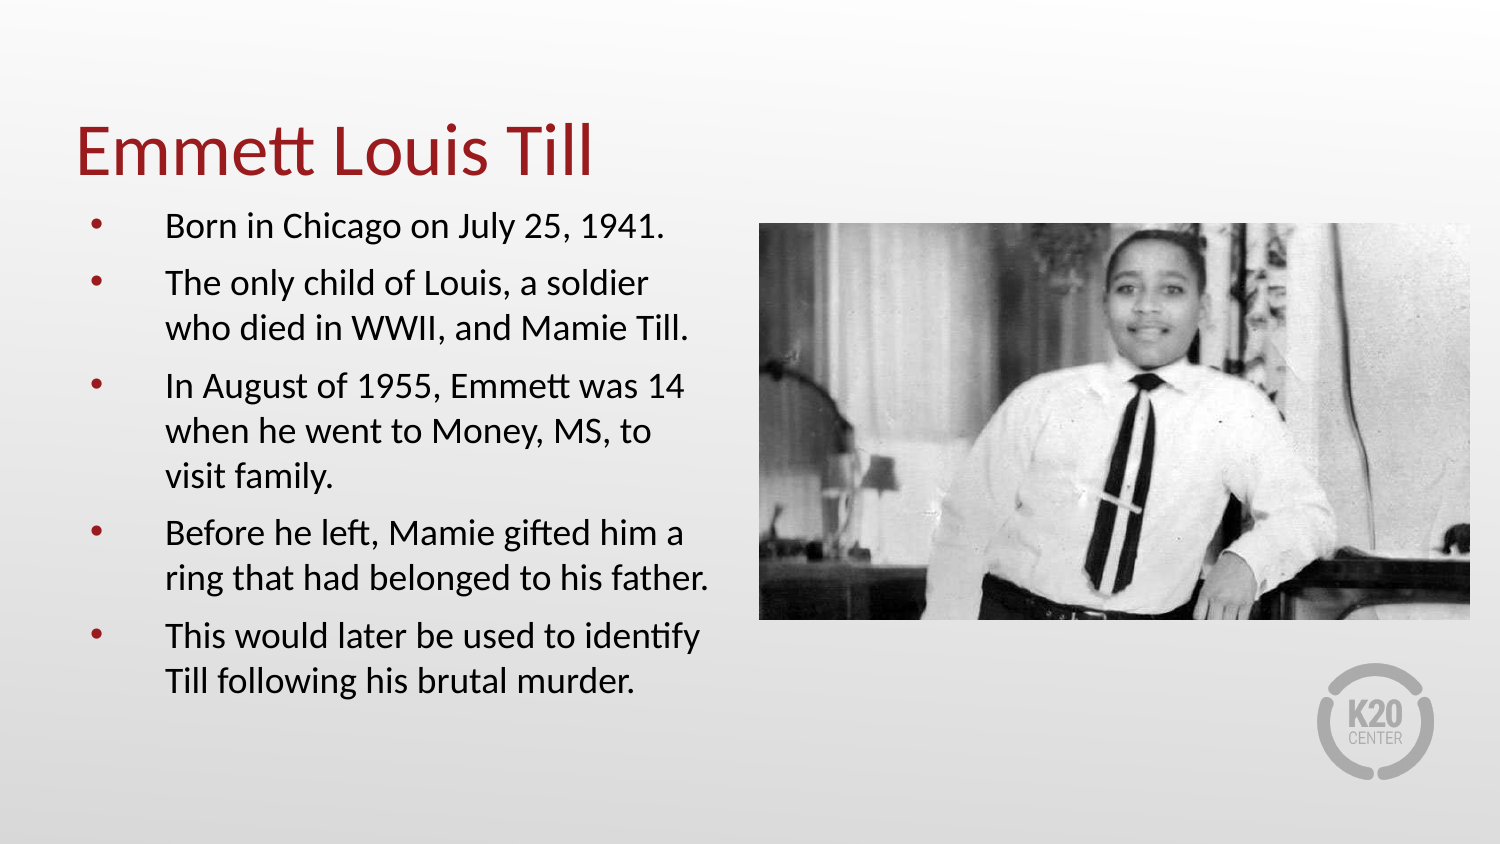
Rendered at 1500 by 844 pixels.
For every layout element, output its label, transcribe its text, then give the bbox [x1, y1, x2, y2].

title Emmett Louis Till [75, 49, 1425, 191]
picture [1300, 646, 1451, 797]
list Born in Chicago on July 25, 1941. The only child of Louis, a soldier who died in WWII, and Mamie Till. In August of 1955, Emmett was 14 when he went to Money, MS, to visit family. Before he left, Mamie gifted him a ring that had belonged to his father. This would later be used to identify Till following his brutal murder. [75, 193, 731, 811]
picture [759, 223, 1470, 621]
